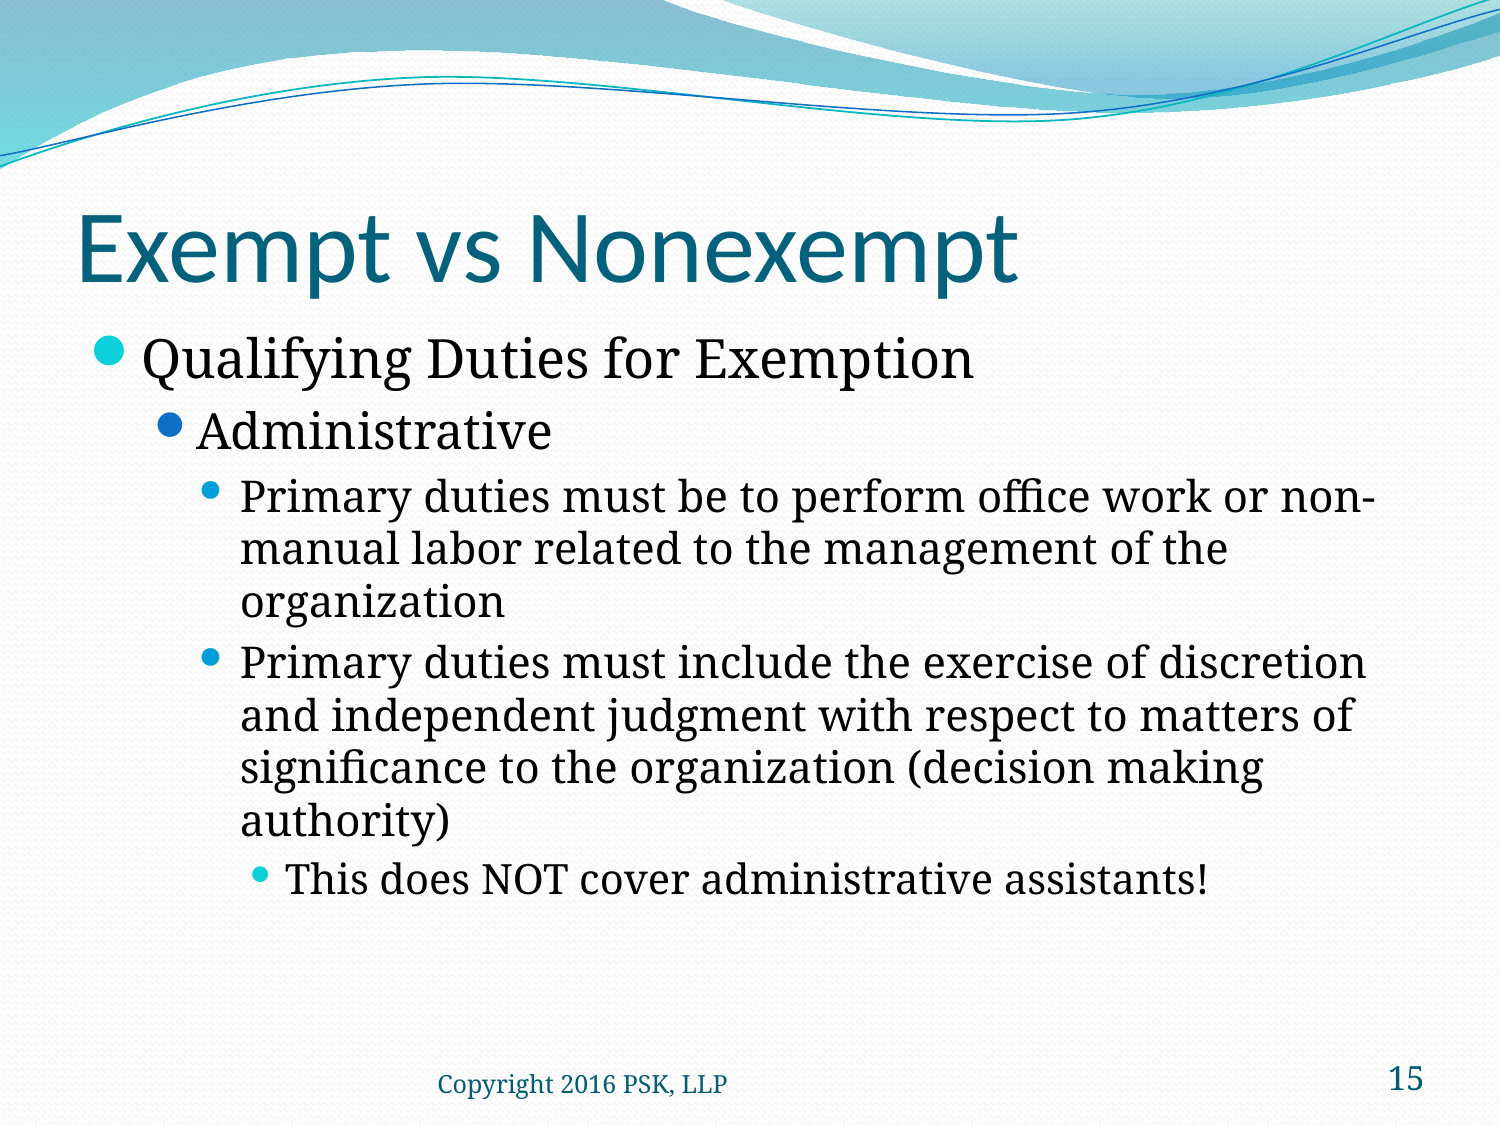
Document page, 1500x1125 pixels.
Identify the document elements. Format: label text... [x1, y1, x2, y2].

slide_number 15 [1299, 1042, 1425, 1103]
list Qualifying Duties for Exemption Administrative Primary duties must be to perform office work or non-manual labor related to the management of the organization Primary duties must include the exercise of discretion and independent judgment with respect to matters of significance to the organization (decision making authority) This does NOT cover administrative assistants! [75, 317, 1425, 1038]
title Exempt vs Nonexempt [75, 115, 1425, 303]
footer Copyright 2016 PSK, LLP [437, 1042, 988, 1103]
